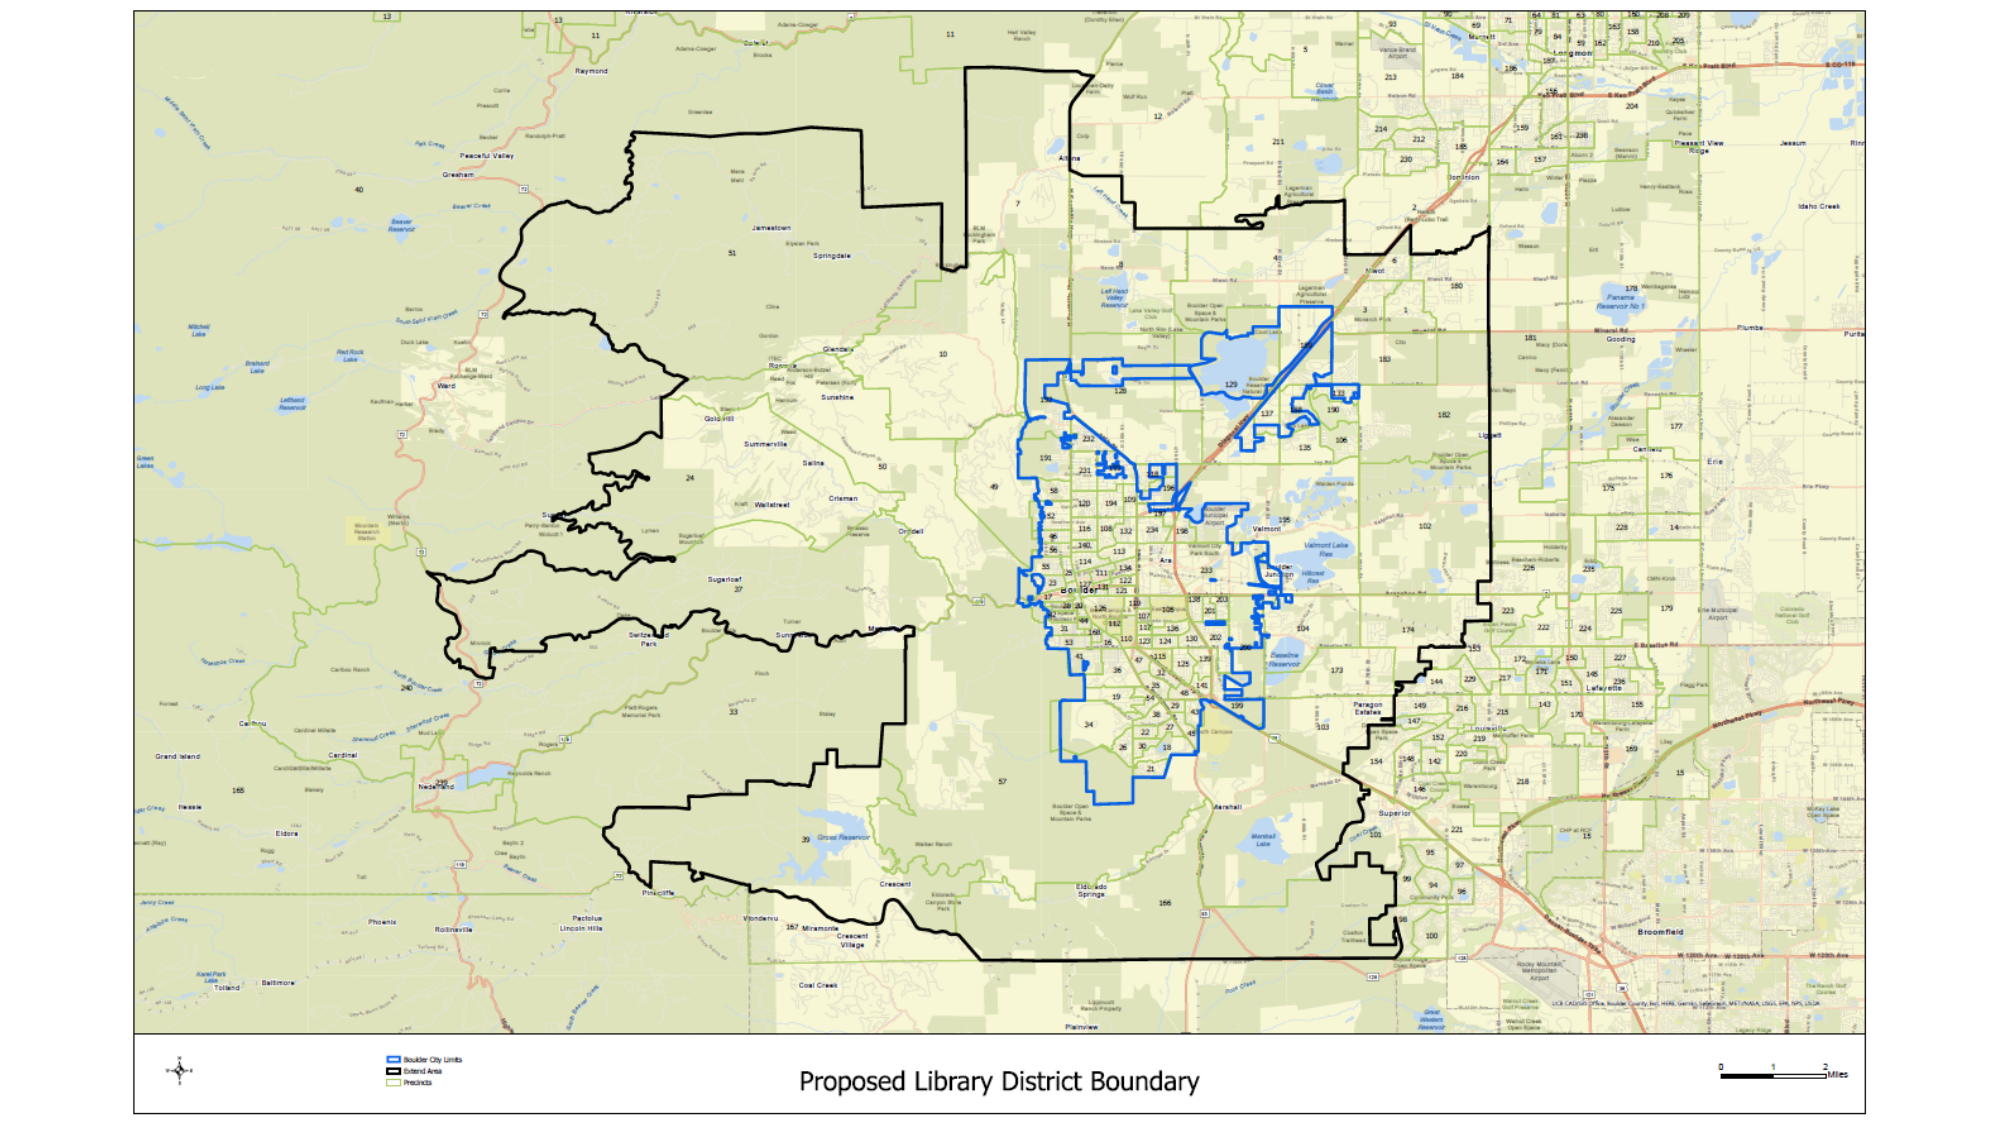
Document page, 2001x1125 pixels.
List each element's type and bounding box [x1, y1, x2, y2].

picture [122, 0, 1878, 1125]
